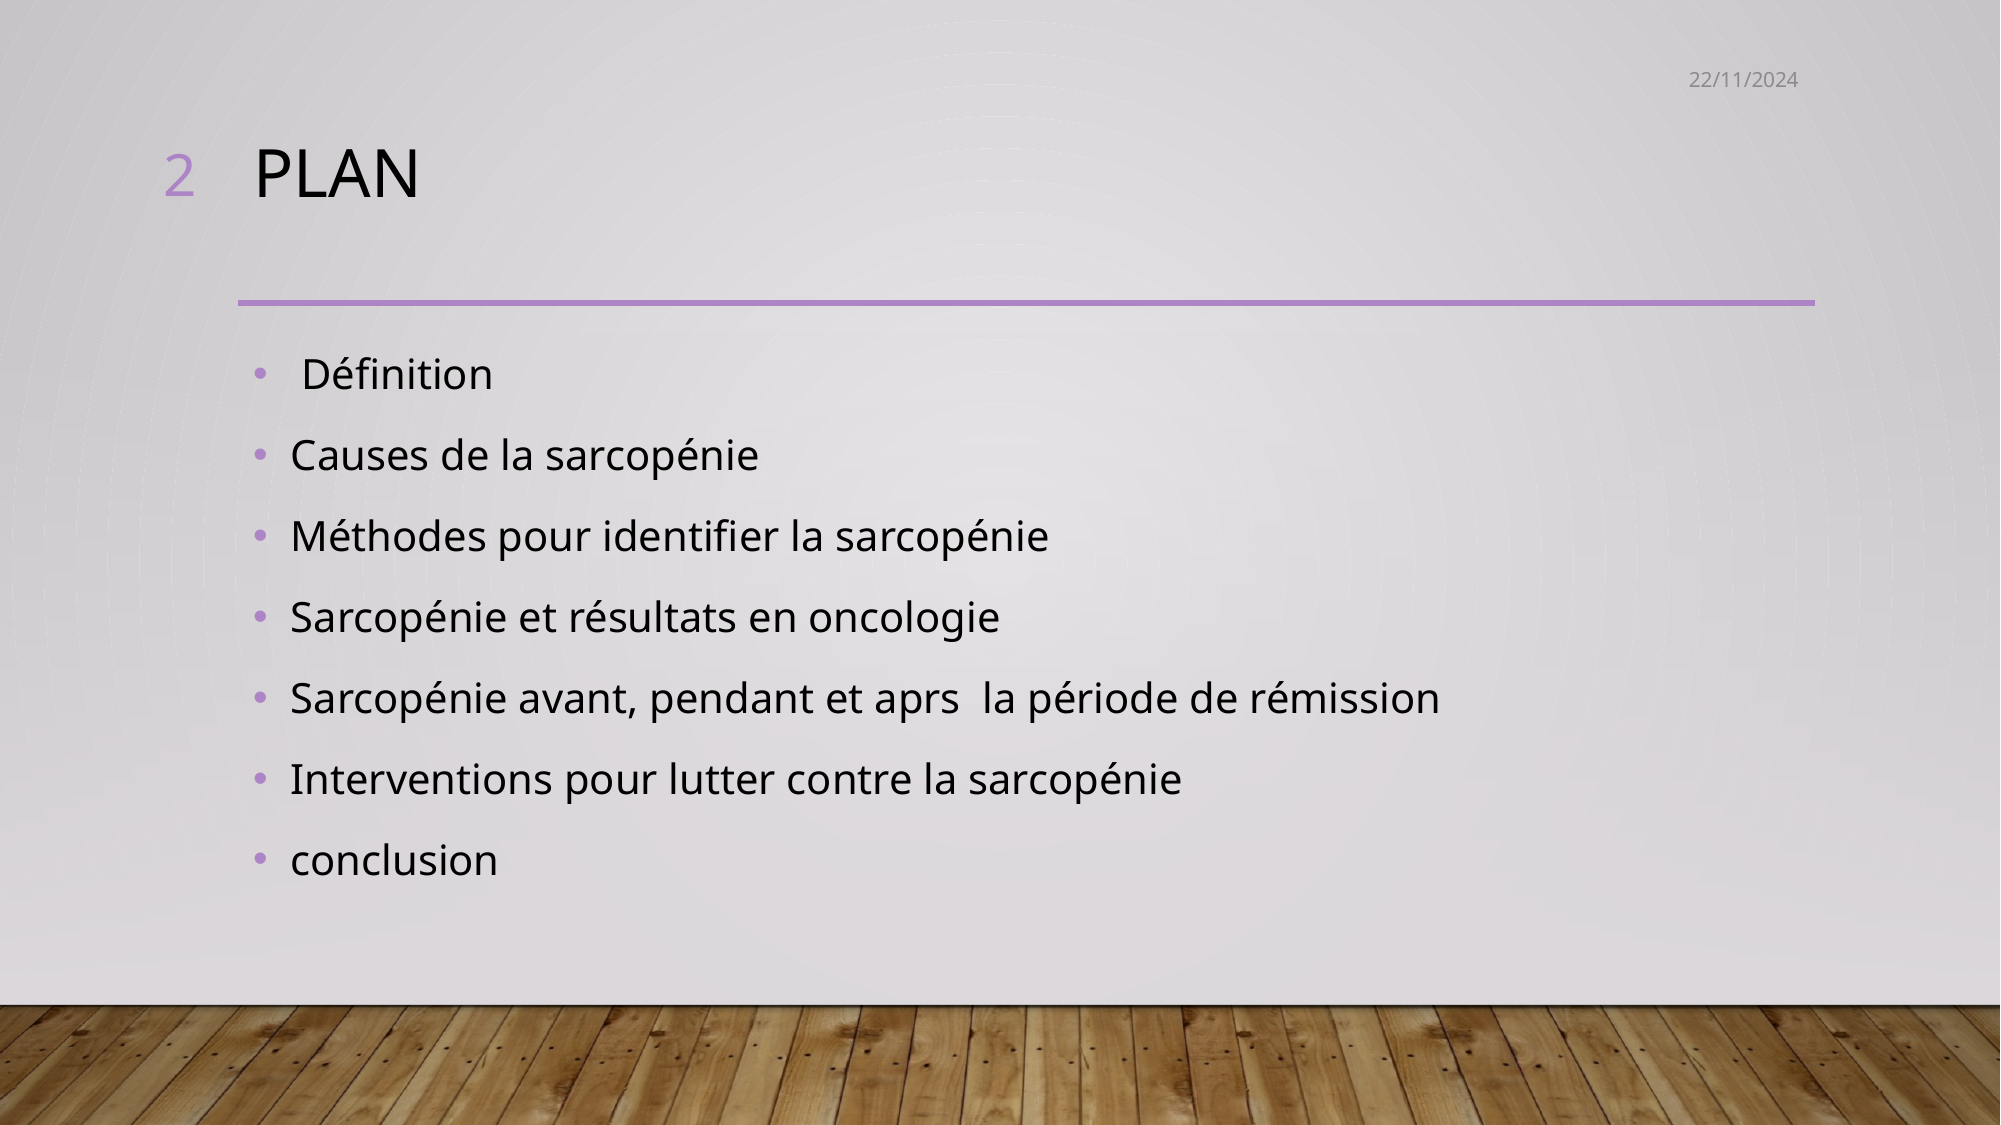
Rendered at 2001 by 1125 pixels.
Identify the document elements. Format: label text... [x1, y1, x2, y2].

picture [0, 1005, 2000, 1125]
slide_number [1239, 54, 1814, 105]
list Définition Causes de la sarcopénie Méthodes pour identifier la sarcopénie Sarcopénie et résultats en oncologie Sarcopénie avant, pendant et aprs la période de rémission Interventions pour lutter contre la sarcopénie conclusion [238, 330, 1814, 897]
slide_number 2 [78, 131, 212, 214]
title Plan [238, 131, 1814, 305]
